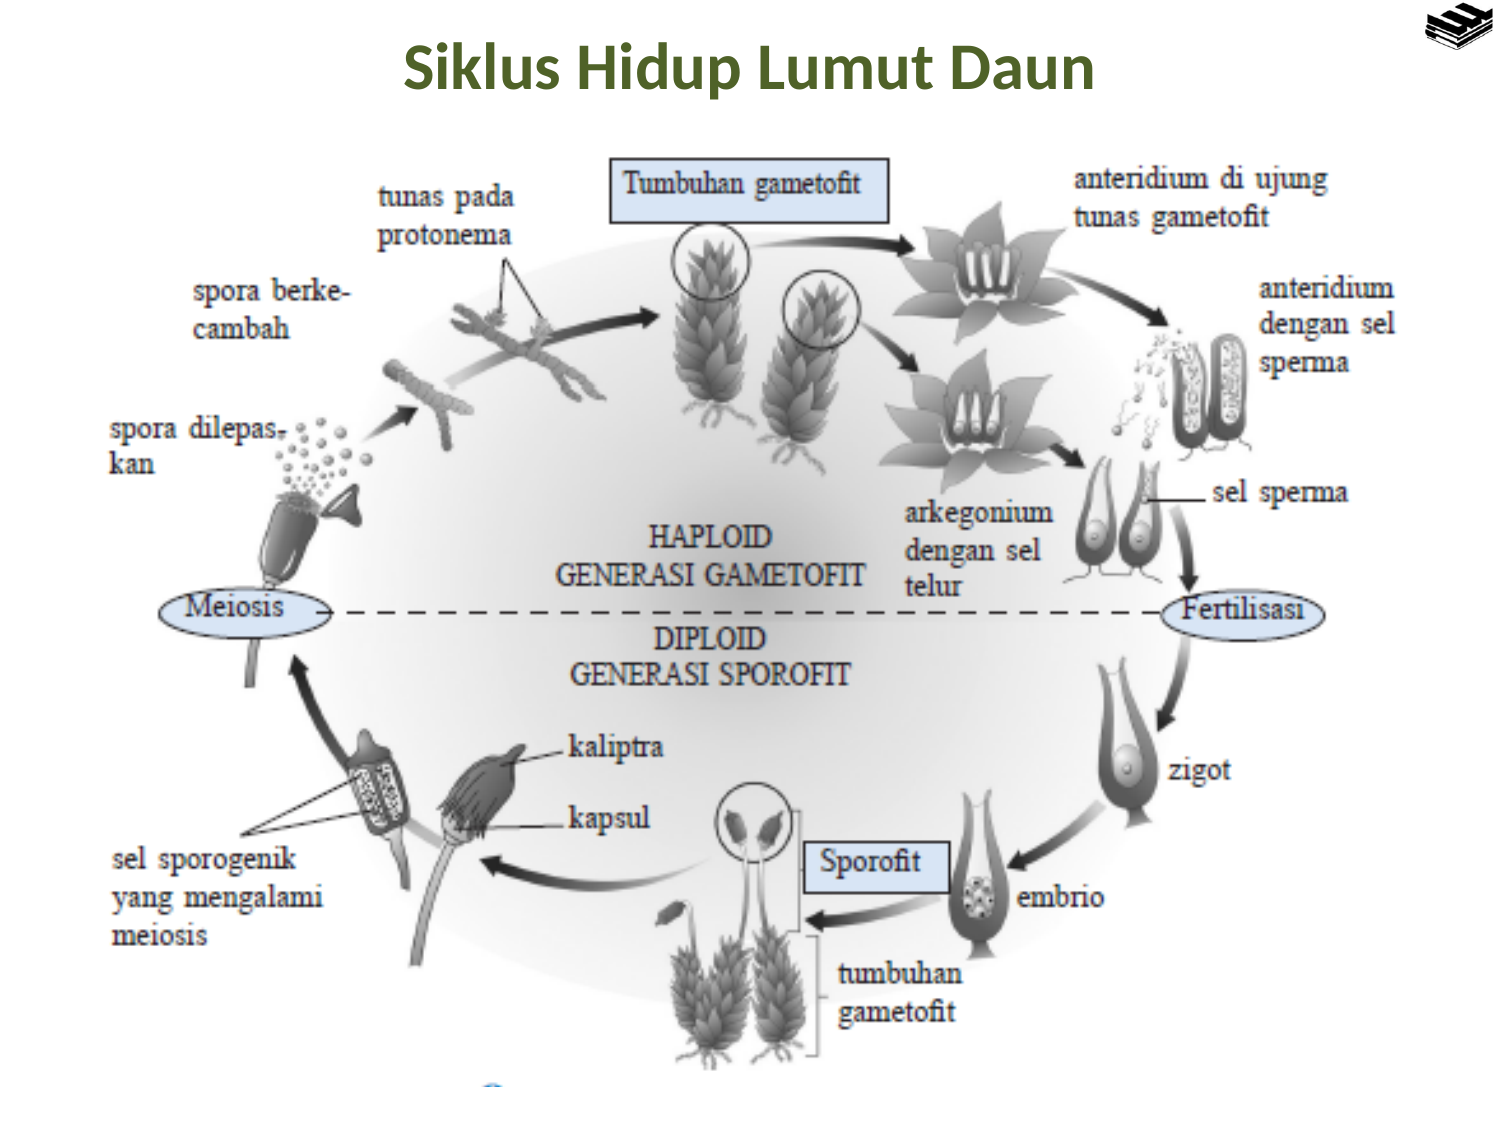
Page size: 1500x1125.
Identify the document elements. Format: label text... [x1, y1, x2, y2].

picture [99, 127, 1426, 1087]
text_box Siklus Hidup Lumut Daun [0, 0, 1500, 125]
